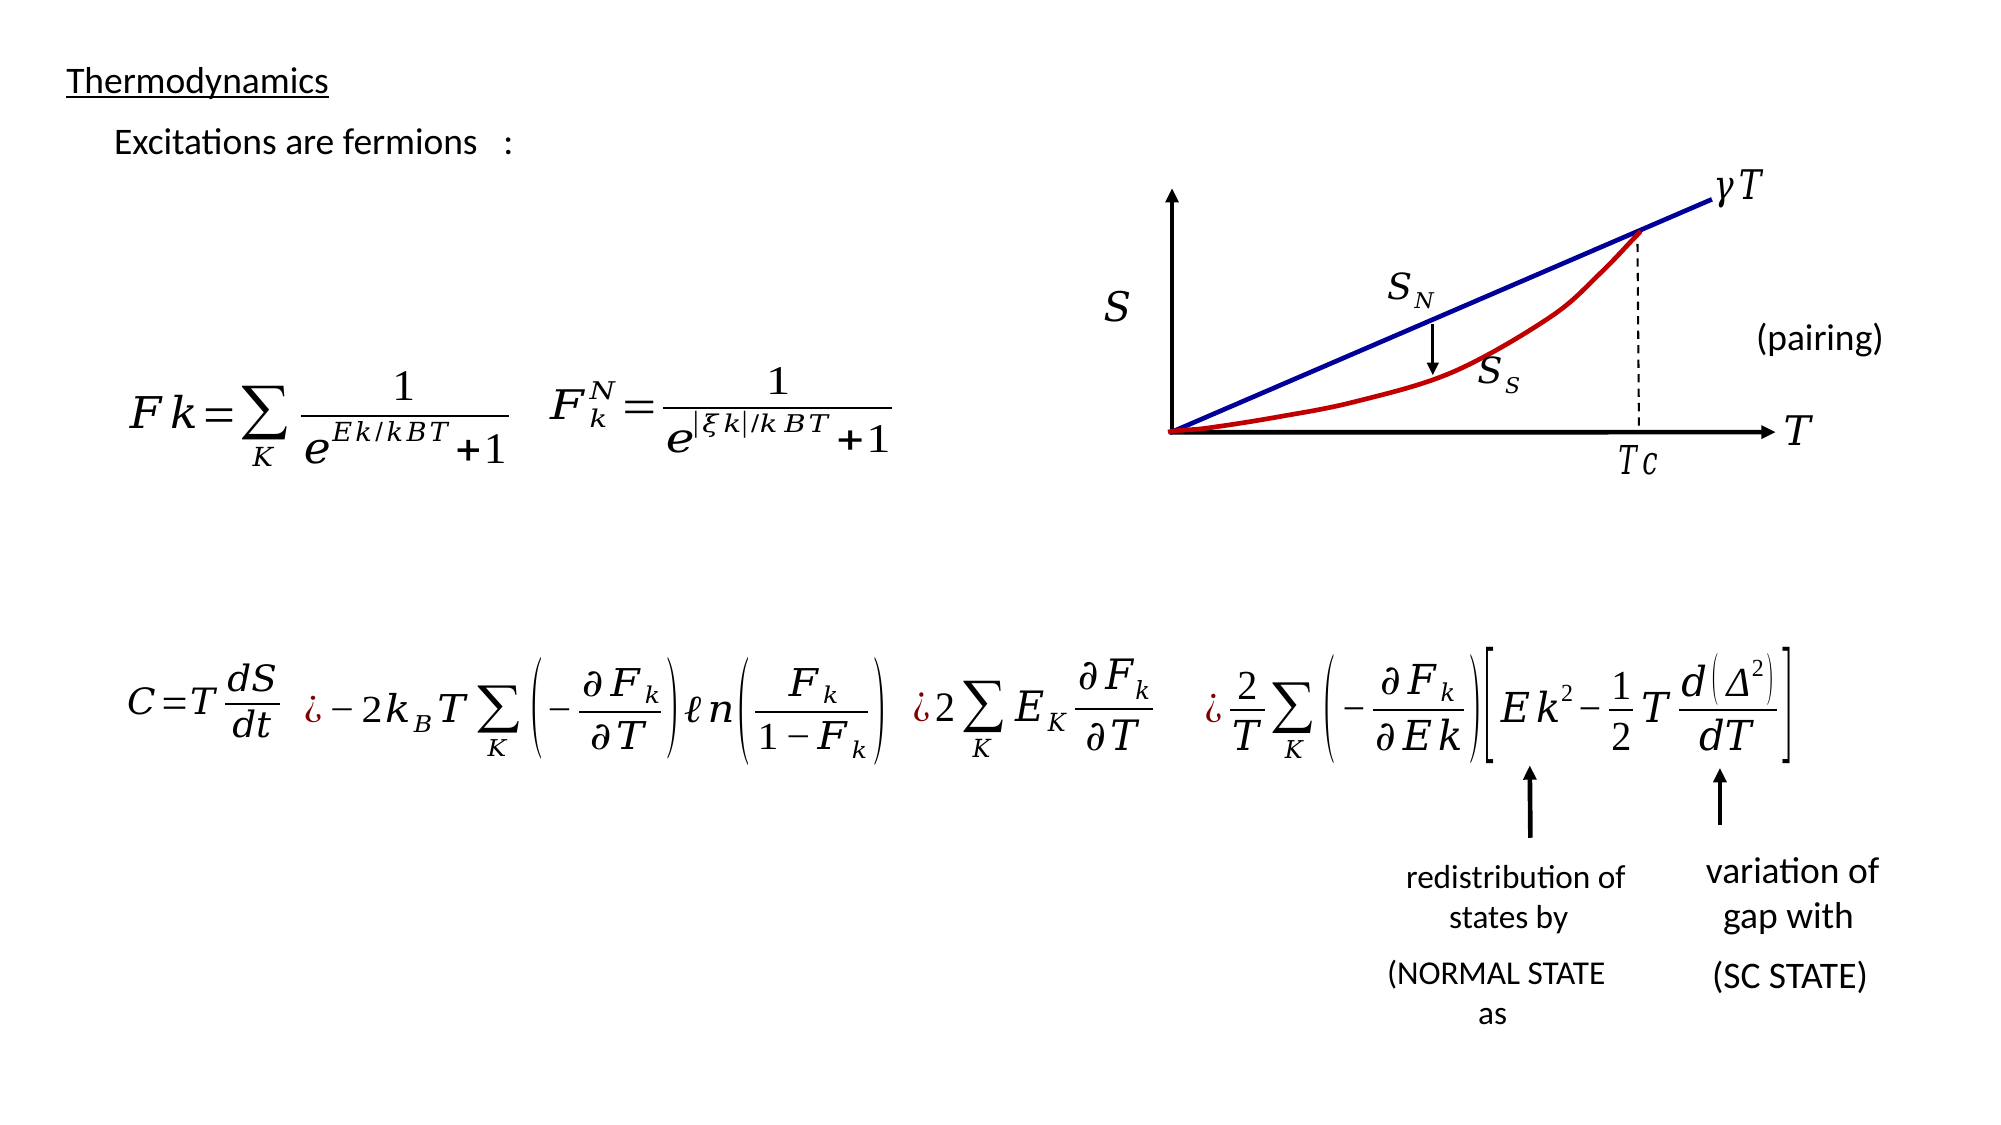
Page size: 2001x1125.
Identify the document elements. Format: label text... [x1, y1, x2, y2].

text_box Thermodynamics [51, 48, 345, 109]
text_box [1103, 163, 1816, 485]
text_box (SC STATE) [1697, 944, 1883, 1004]
